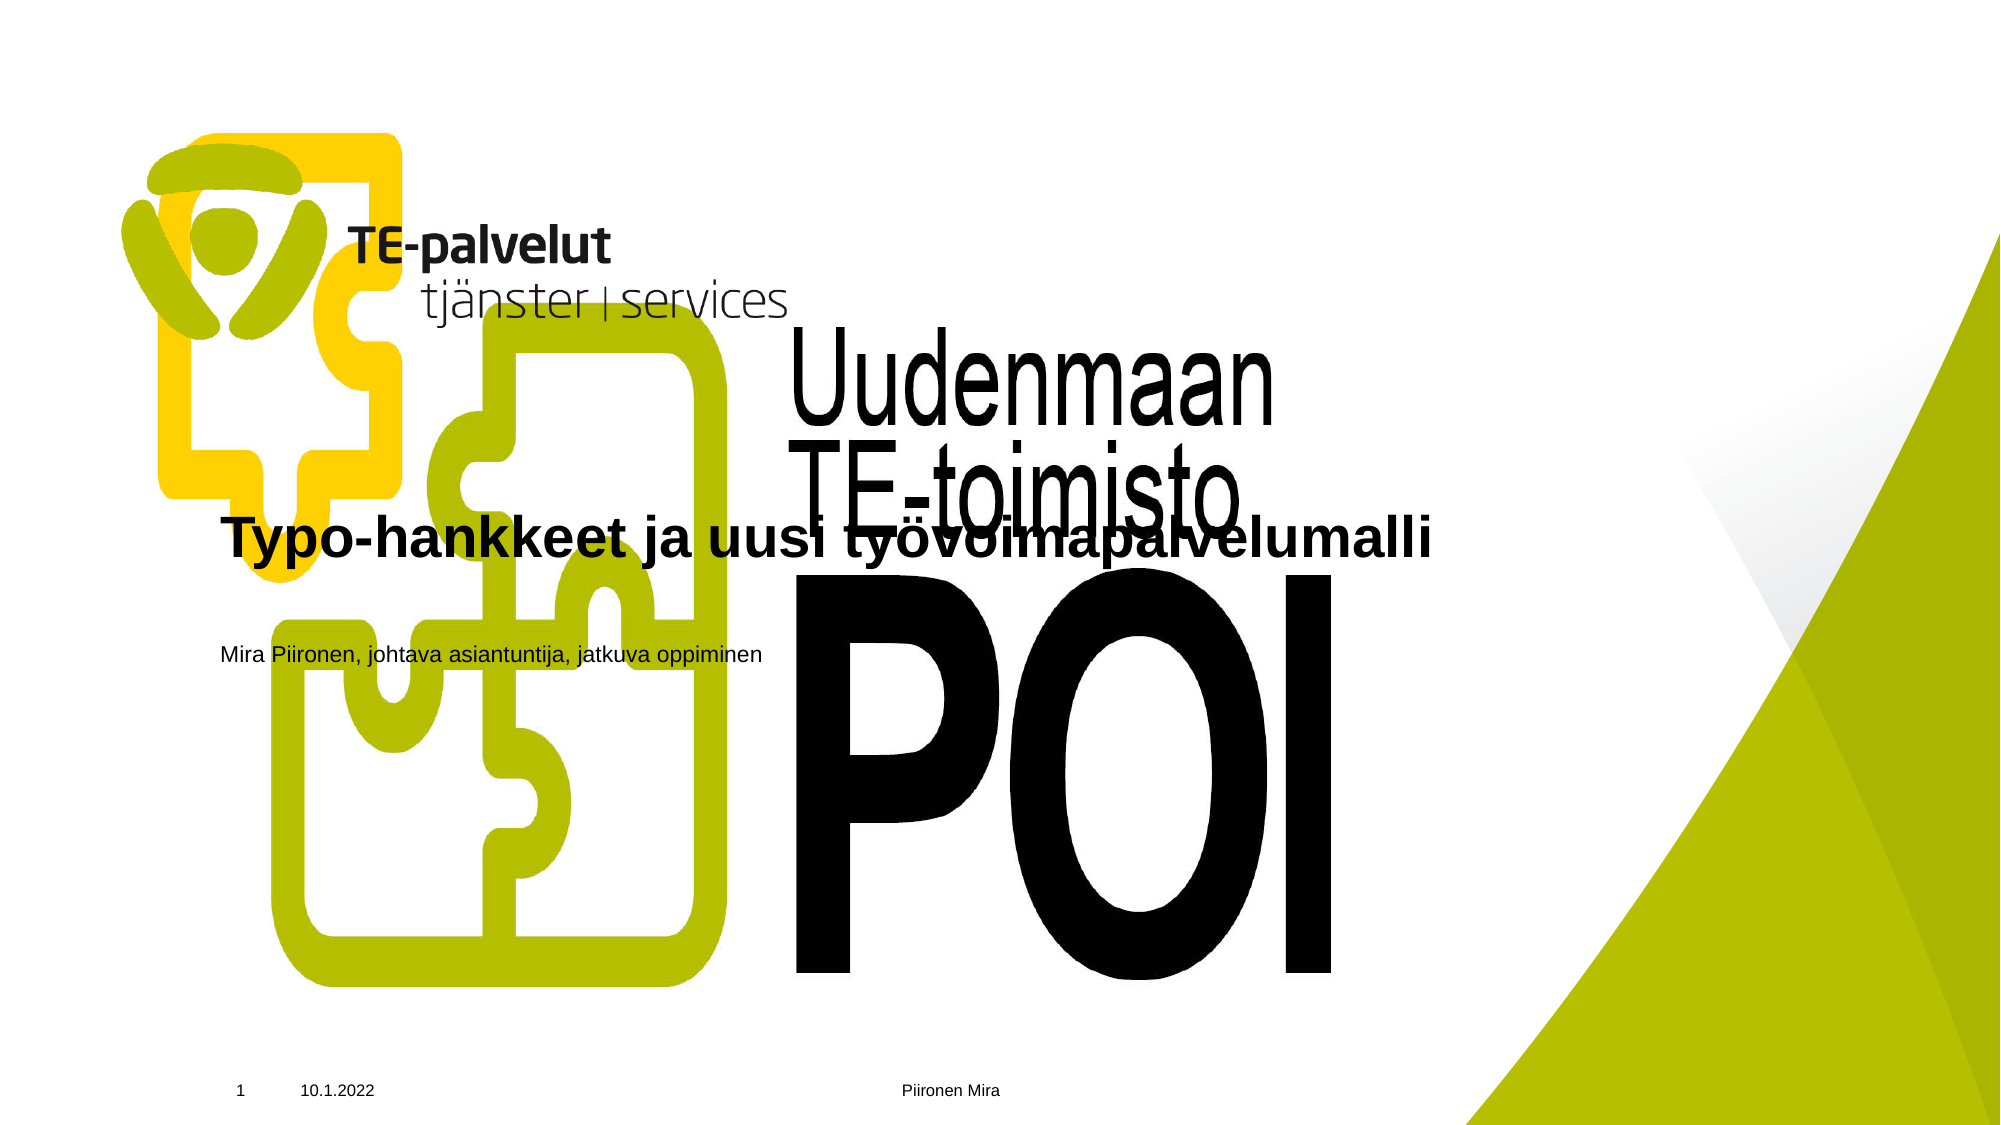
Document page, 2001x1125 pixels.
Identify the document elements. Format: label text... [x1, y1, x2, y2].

slide_number 1 [165, 1073, 246, 1106]
picture [0, 0, 2001, 1125]
footer Piironen Mira [488, 1073, 1414, 1106]
title Typo-hankkeet ja uusi työvoimapalvelumalli Mira Piironen, johtava asiantuntija, jatkuva oppiminen [205, 491, 1827, 764]
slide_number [246, 1073, 430, 1106]
